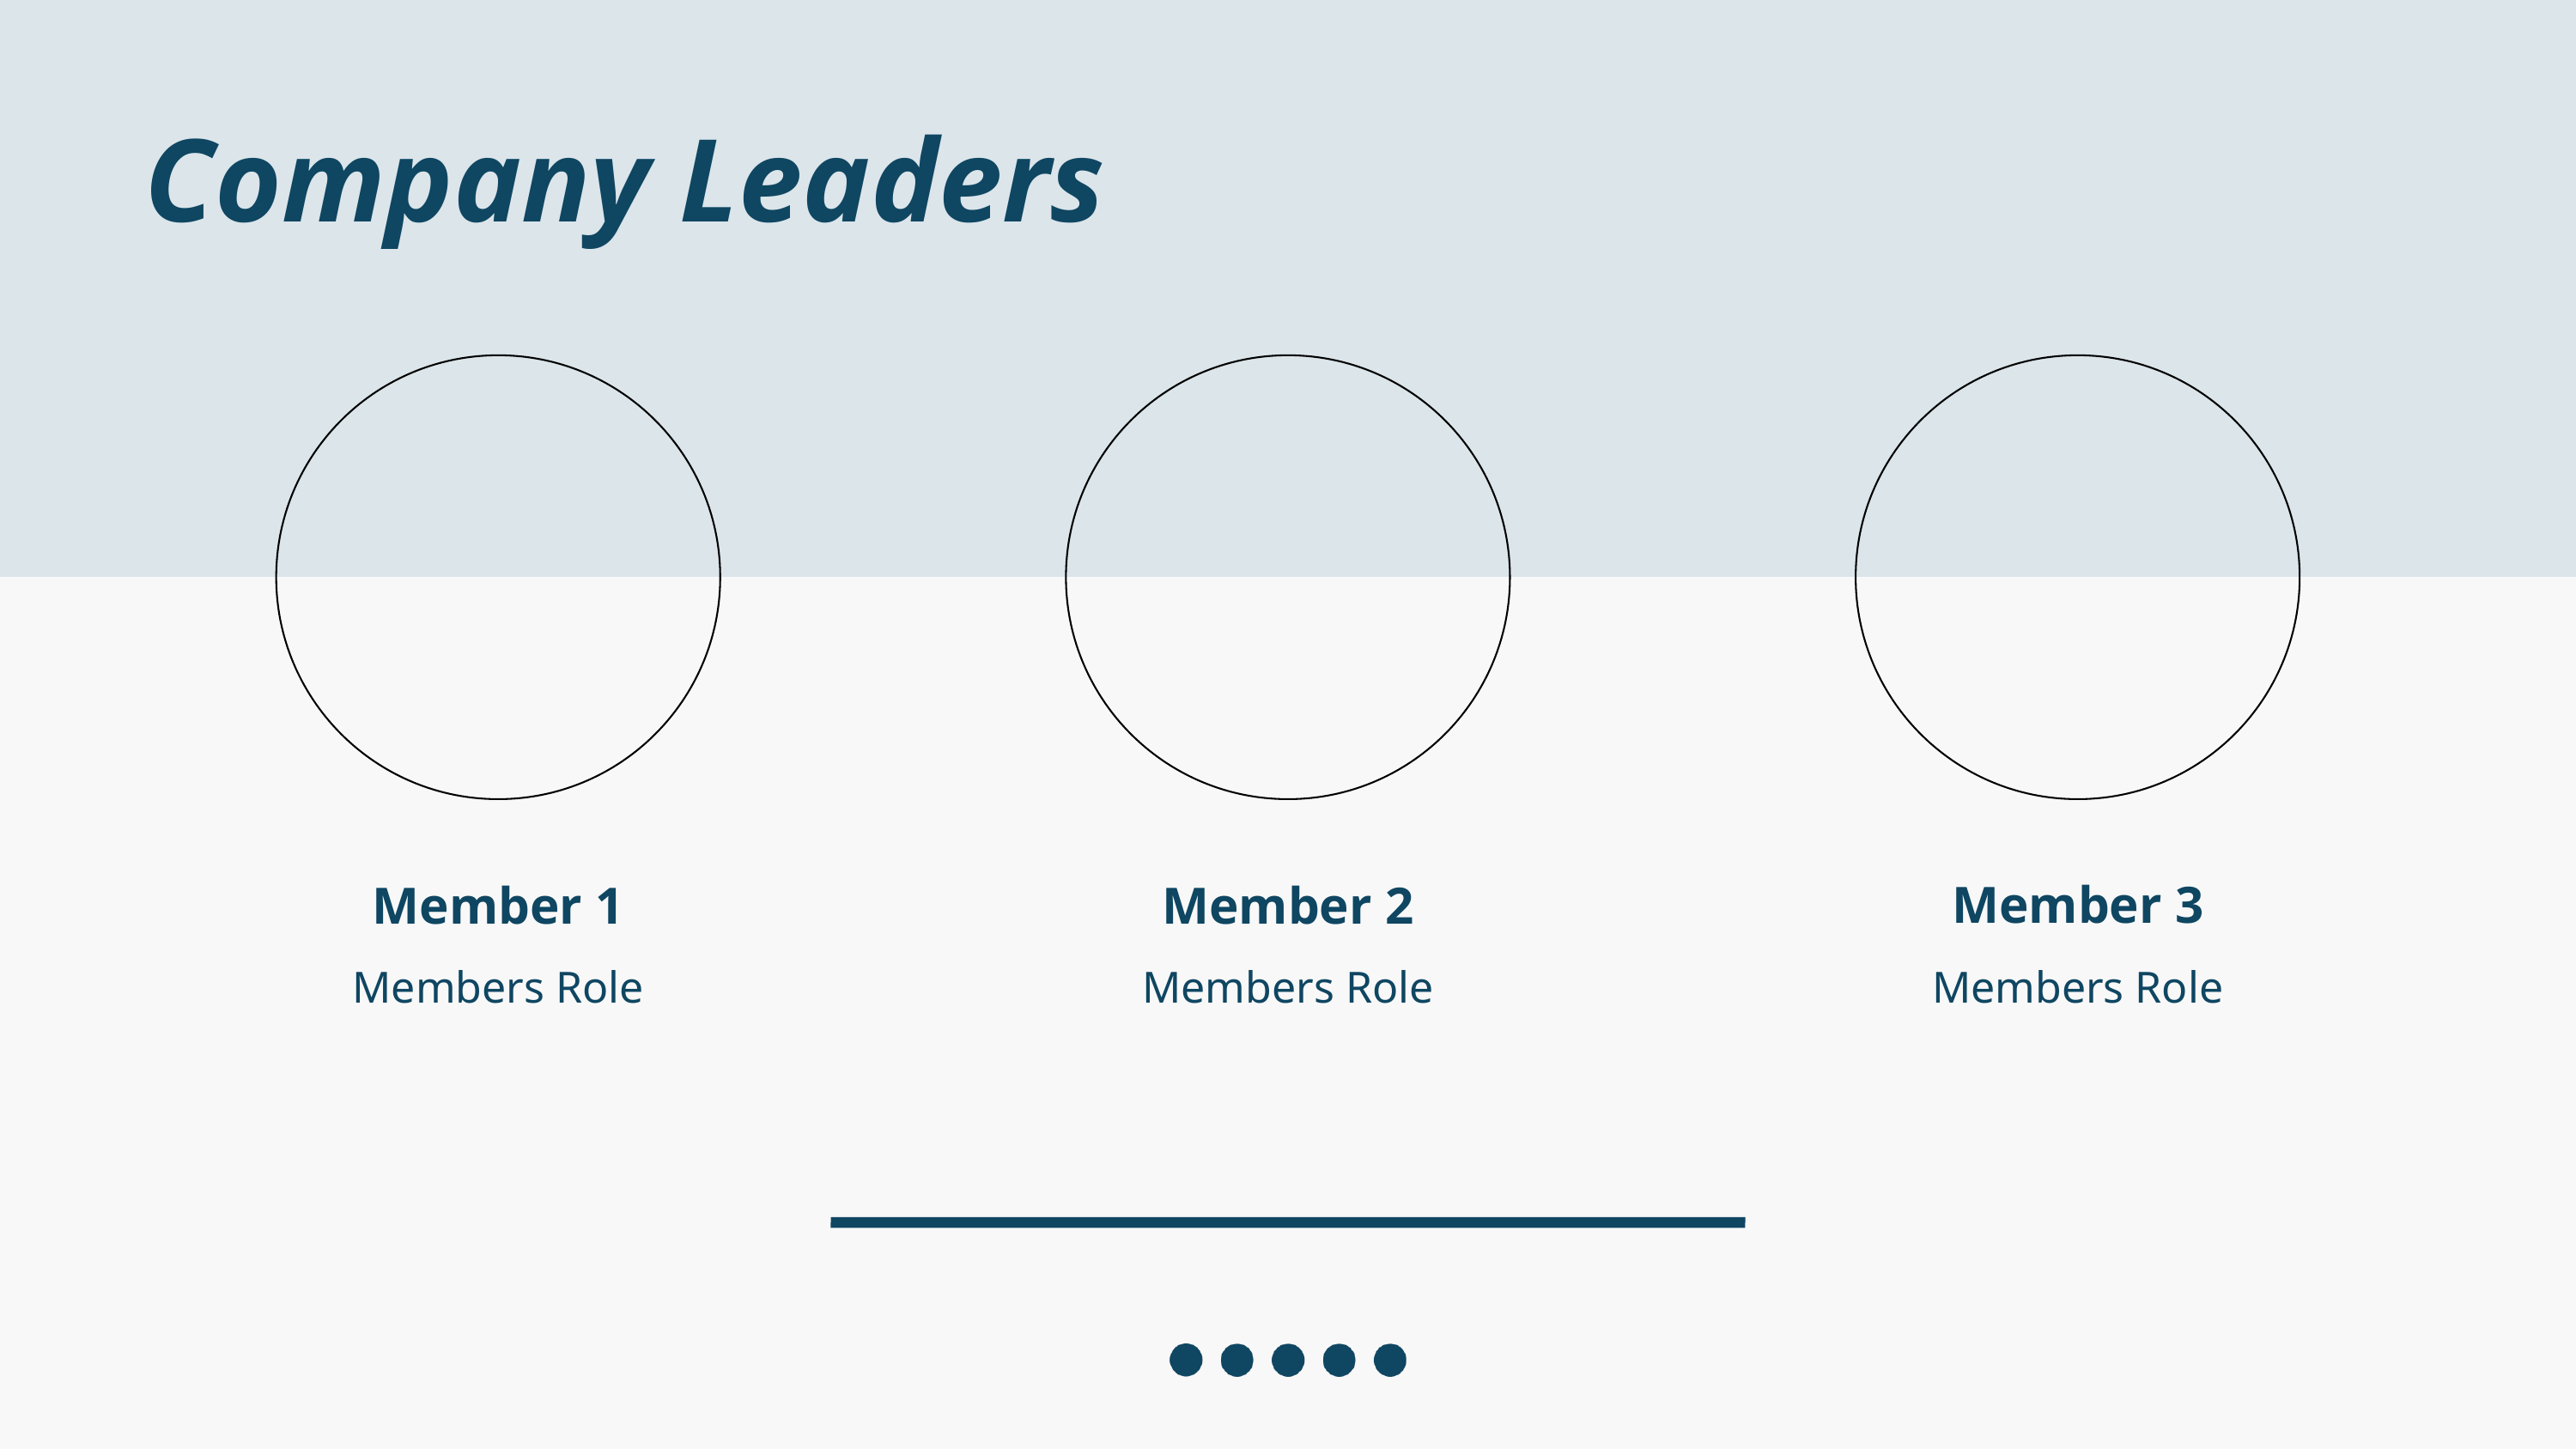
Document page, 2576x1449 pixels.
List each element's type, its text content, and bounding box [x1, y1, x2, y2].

text_box Members Role [1724, 951, 2432, 1012]
text_box Member 2 [934, 864, 1642, 934]
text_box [0, 0, 2576, 578]
text_box [1170, 1342, 1406, 1378]
text_box Member 3 [1724, 863, 2432, 934]
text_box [1066, 355, 1510, 800]
text_box Members Role [934, 951, 1642, 1012]
text_box Member 1 [144, 864, 852, 934]
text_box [276, 355, 720, 800]
text_box Members Role [144, 951, 852, 1012]
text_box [1855, 355, 2300, 800]
